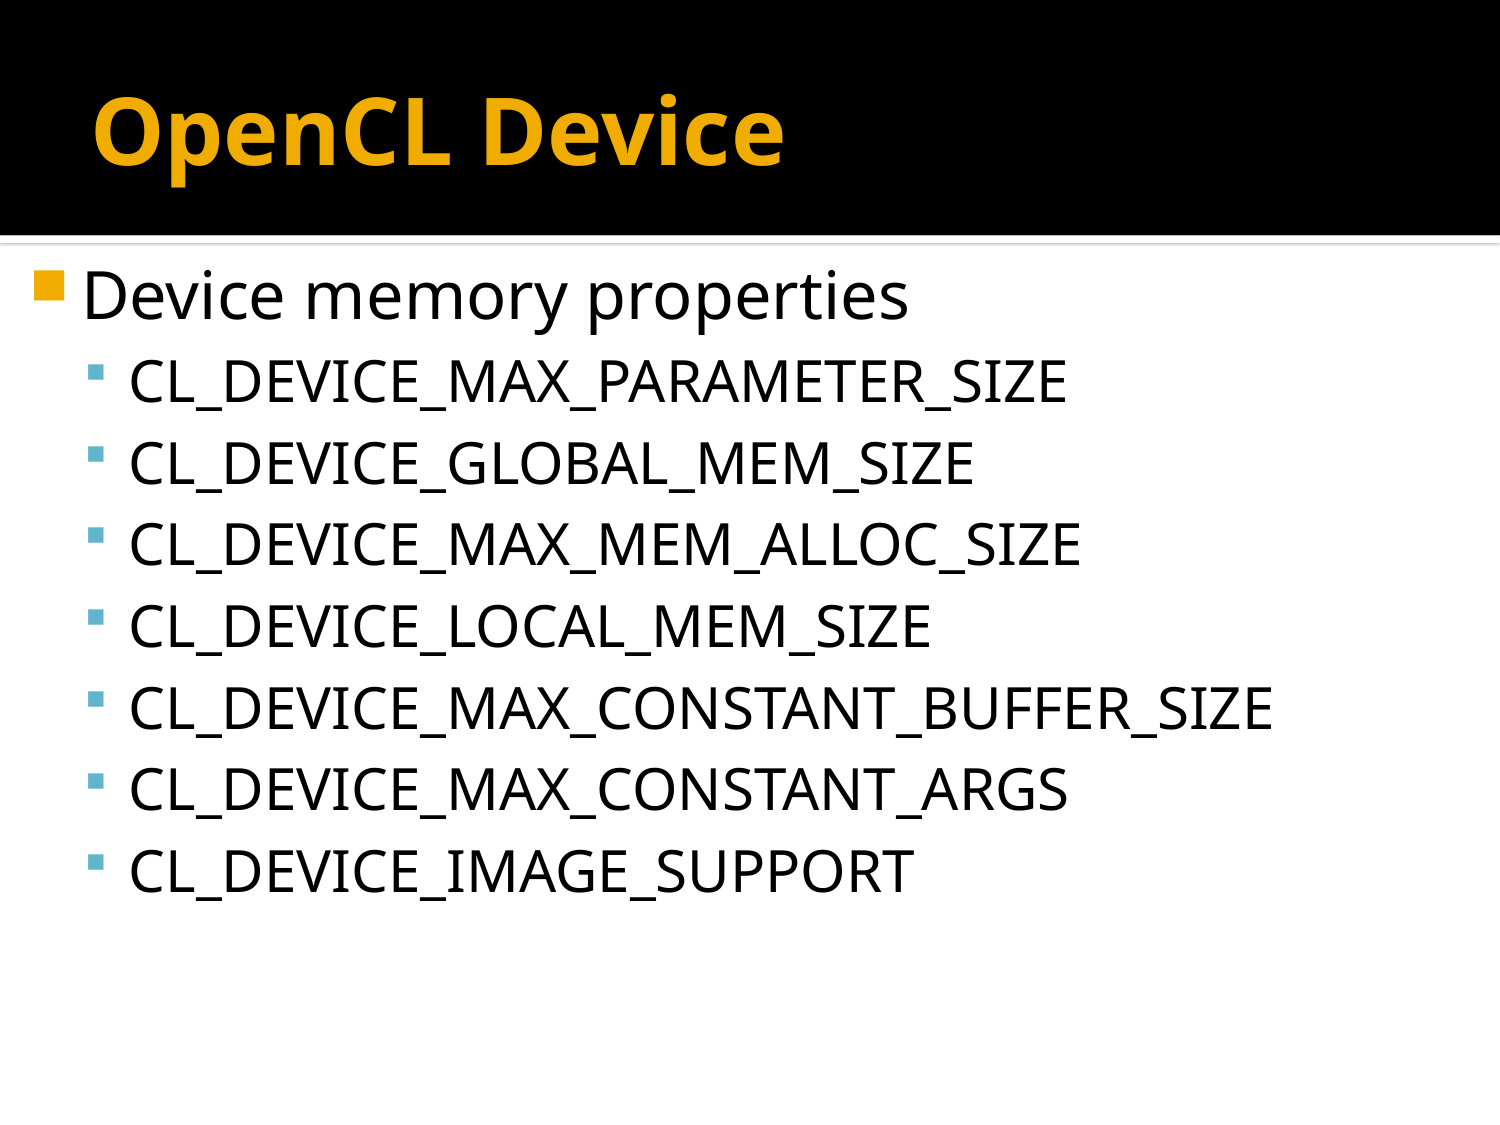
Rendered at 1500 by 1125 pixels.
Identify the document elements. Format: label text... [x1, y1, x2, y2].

title OpenCL Device [75, 25, 1425, 231]
list Device memory properties CL_DEVICE_MAX_PARAMETER_SIZE CL_DEVICE_GLOBAL_MEM_SIZE CL_DEVICE_MAX_MEM_ALLOC_SIZE CL_DEVICE_LOCAL_MEM_SIZE CL_DEVICE_MAX_CONSTANT_BUFFER_SIZE CL_DEVICE_MAX_CONSTANT_ARGS CL_DEVICE_IMAGE_SUPPORT [0, 237, 1500, 1125]
